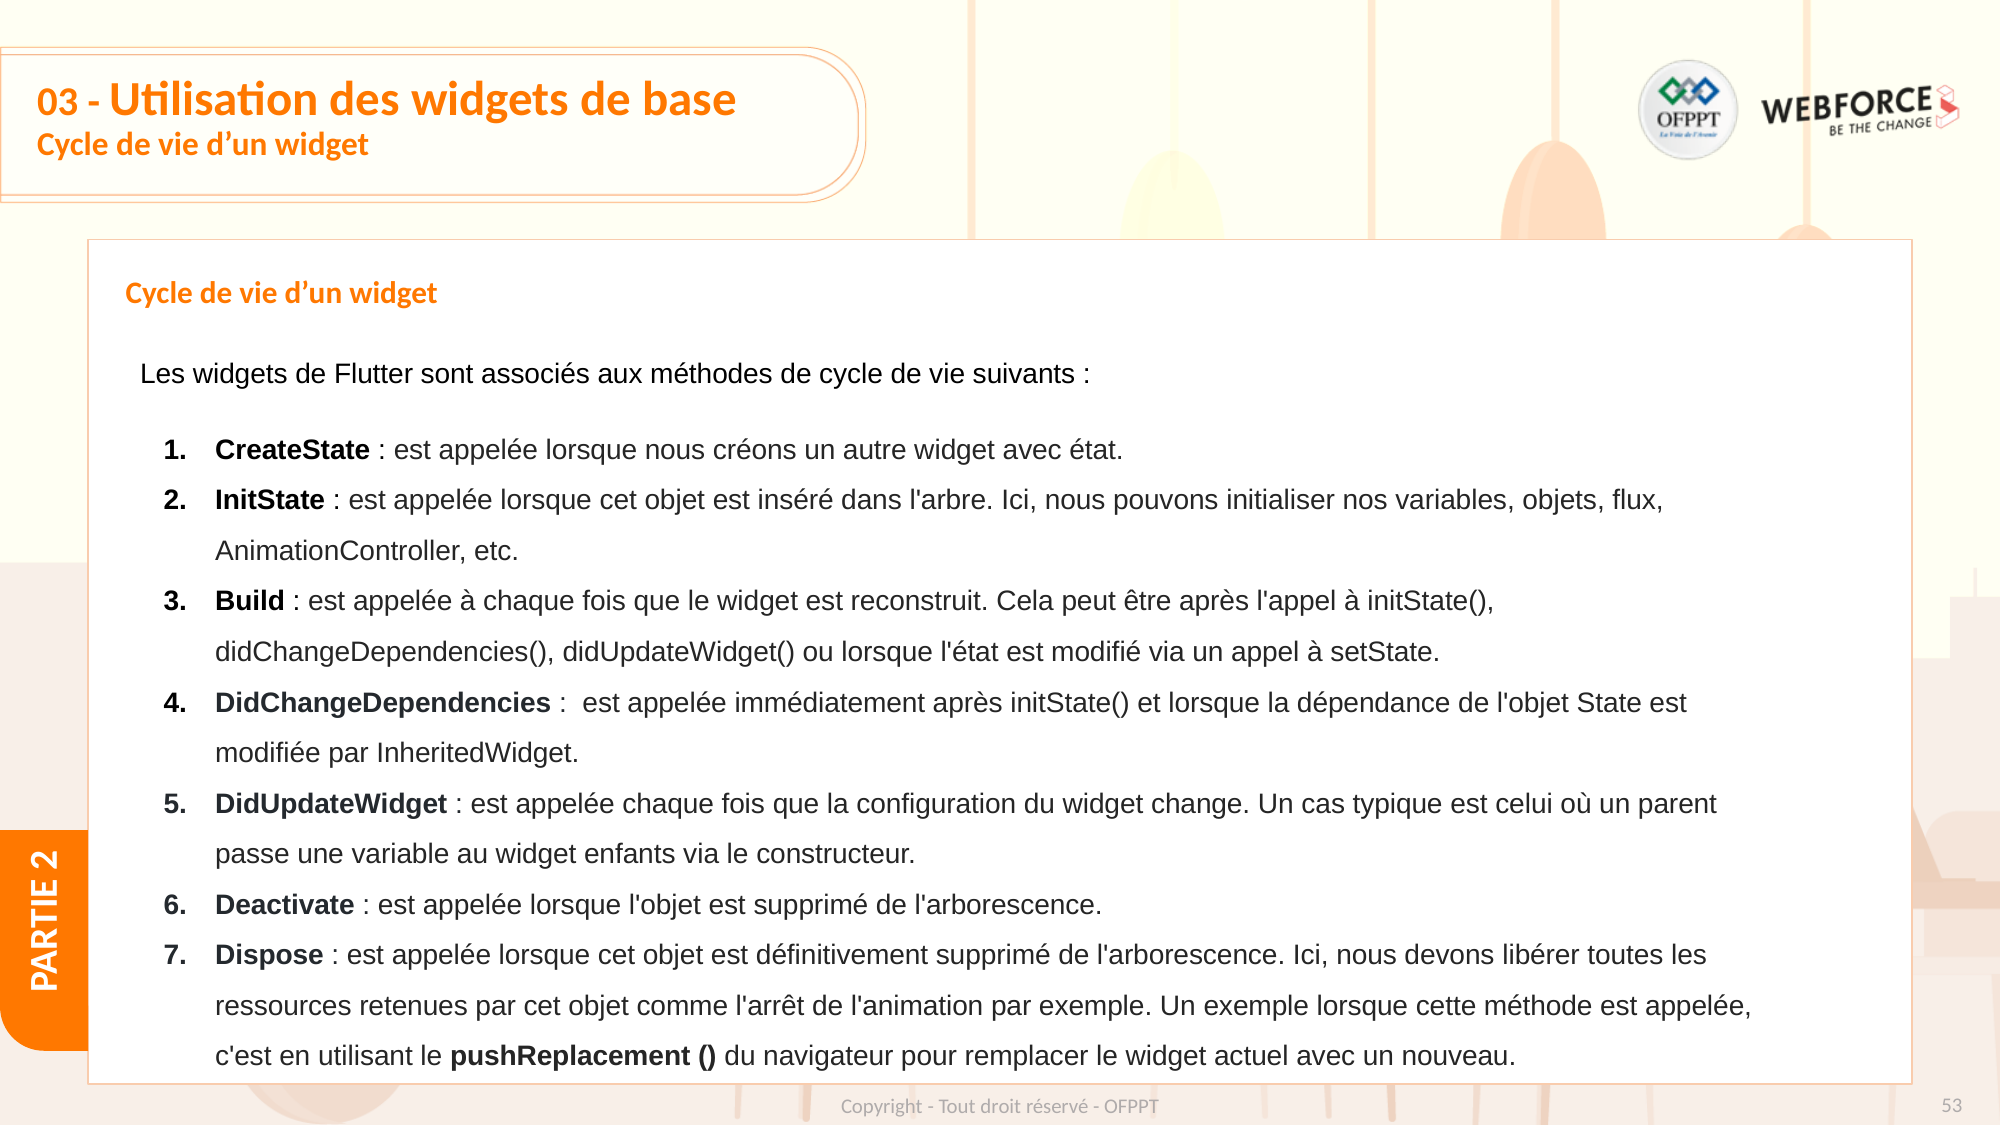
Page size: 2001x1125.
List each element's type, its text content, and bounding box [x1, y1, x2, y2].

slide_number ‹#› [1933, 1084, 1973, 1125]
text_box Les widgets de Flutter sont associés aux méthodes de cycle de vie suivants : CreateState : est appelée lorsque nous créons un autre widget avec état. InitState : est appelée lorsque cet objet est inséré dans l'arbre. Ici, nous pouvons initialiser nos variables, objets, flux, AnimationController, etc. Build : est appelée à chaque fois que le widget est reconstruit. Cela peut être après l'appel à initState(), didChangeDependencies(), didUpdateWidget() ou lorsque l'état est modifié via un appel à setState. DidChangeDependencies : est appelée immédiatement après initState() et lorsque la dépendance de l'objet State est modifiée par InheritedWidget. DidUpdateWidget : est appelée chaque fois que la configuration du widget change. Un cas typique est celui où un parent passe une variable au widget enfants via le constructeur. Deactivate : est appelée lorsque l'objet est supprimé de l'arborescence. Dispose : est appelée lorsque cet objet est définitivement supprimé de l'arborescence. Ici, nous devons libérer toutes les ressources retenues par cet objet comme l'arrêt de l'animation par exemple. Un exemple lorsque cette méthode est appelée, c'est en utilisant le pushReplacement () du navigateur pour remplacer le widget actuel avec un nouveau. [125, 323, 1815, 1087]
list Cycle de vie d’un widget [118, 265, 1881, 318]
title 03 - Utilisation des widgets de base [29, 65, 863, 119]
list Cycle de vie d’un widget [29, 119, 863, 192]
picture [0, 0, 2000, 1125]
